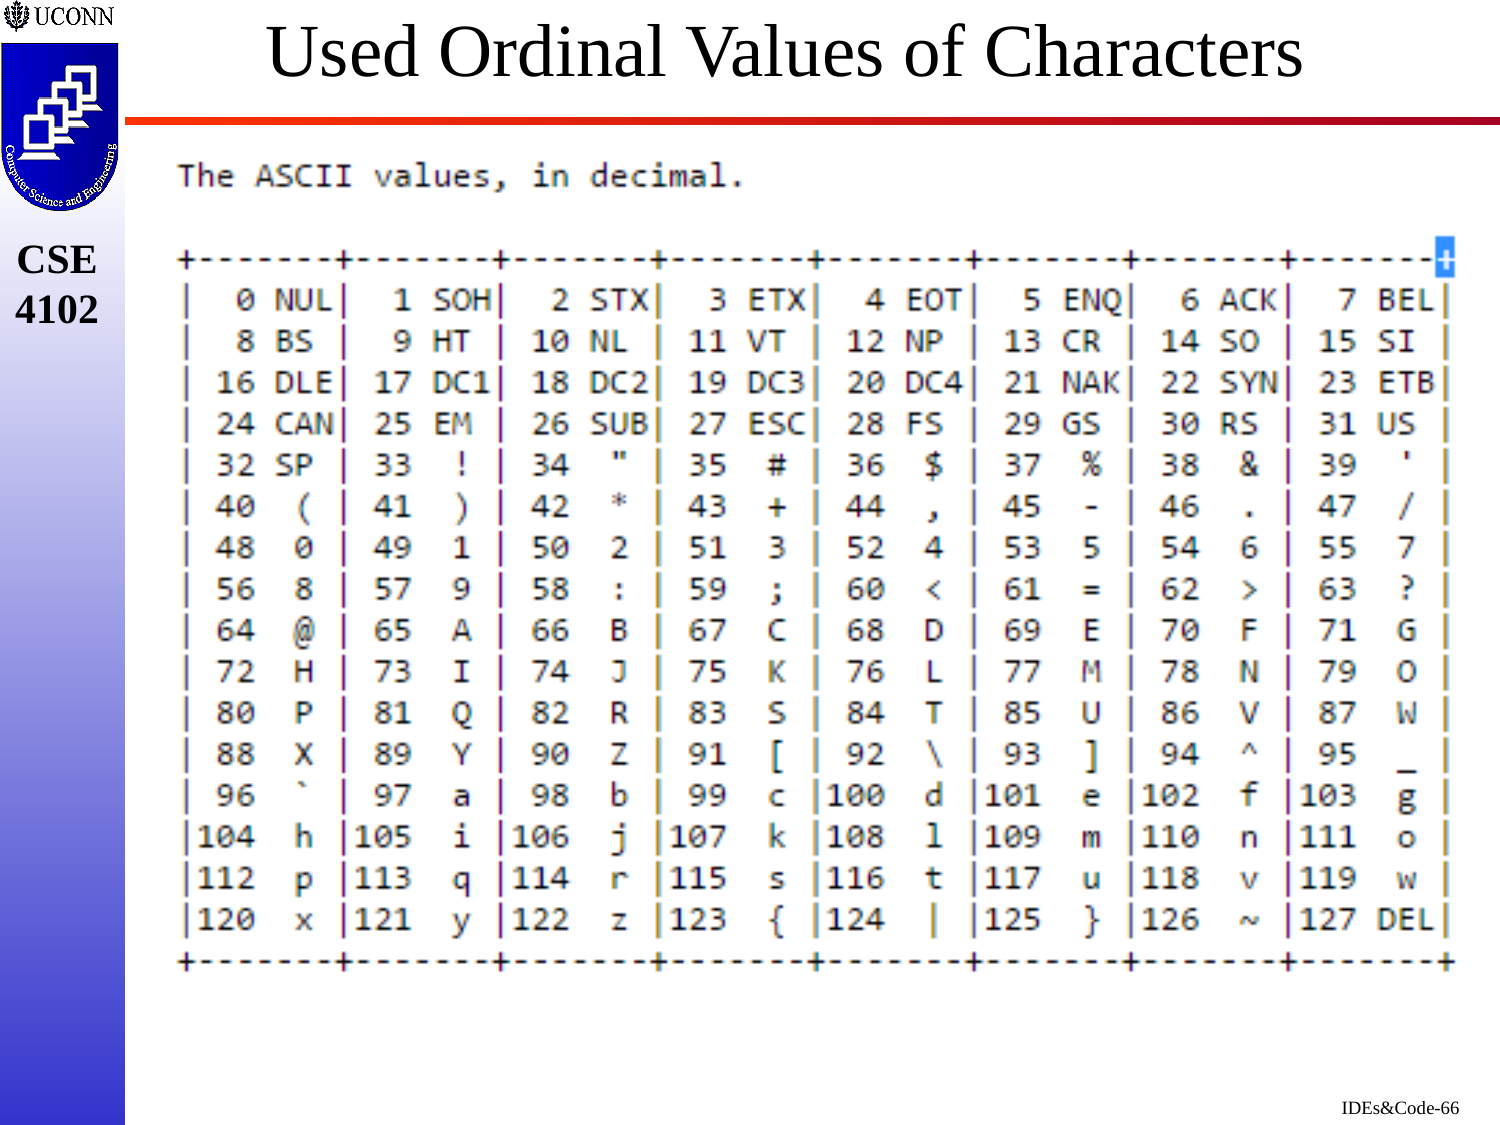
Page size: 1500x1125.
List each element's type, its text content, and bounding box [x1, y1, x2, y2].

picture [129, 149, 1500, 1026]
title Used Ordinal Values of Characters [124, 0, 1448, 113]
picture [0, 0, 119, 213]
